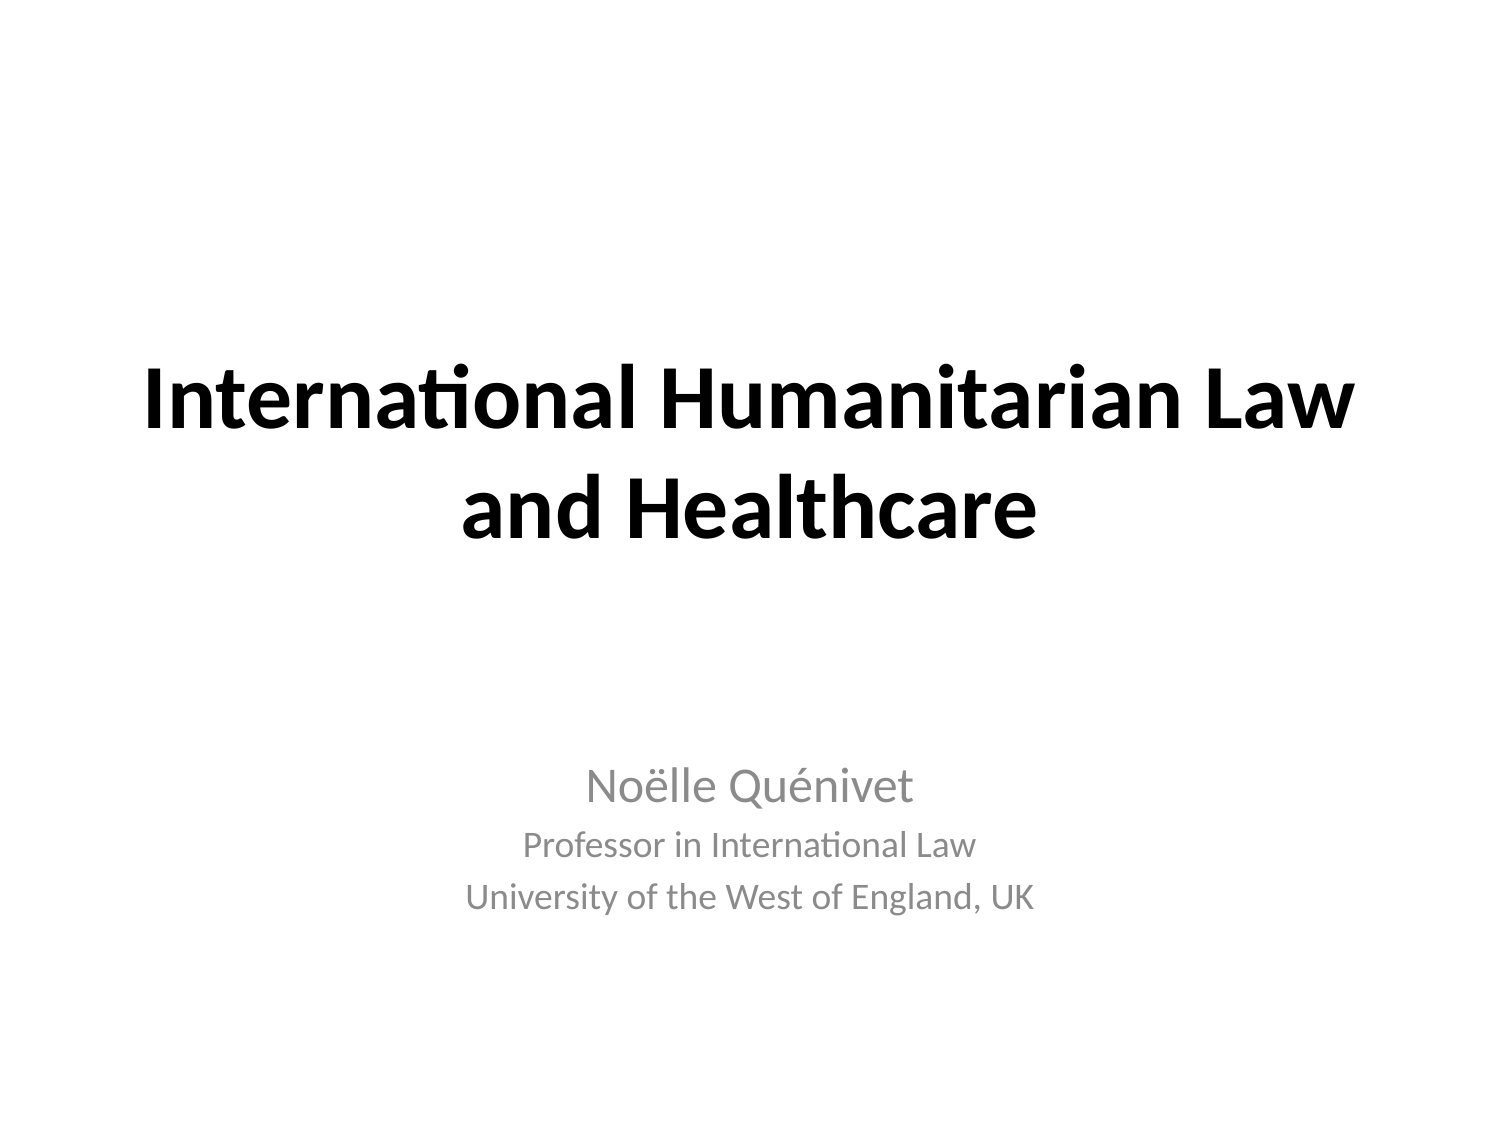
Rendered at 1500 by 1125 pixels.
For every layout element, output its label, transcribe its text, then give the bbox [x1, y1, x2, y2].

title International Humanitarian Law and Healthcare [112, 303, 1388, 591]
subtitle Noëlle Quénivet Professor in International Law University of the West of England, UK [225, 637, 1275, 925]
